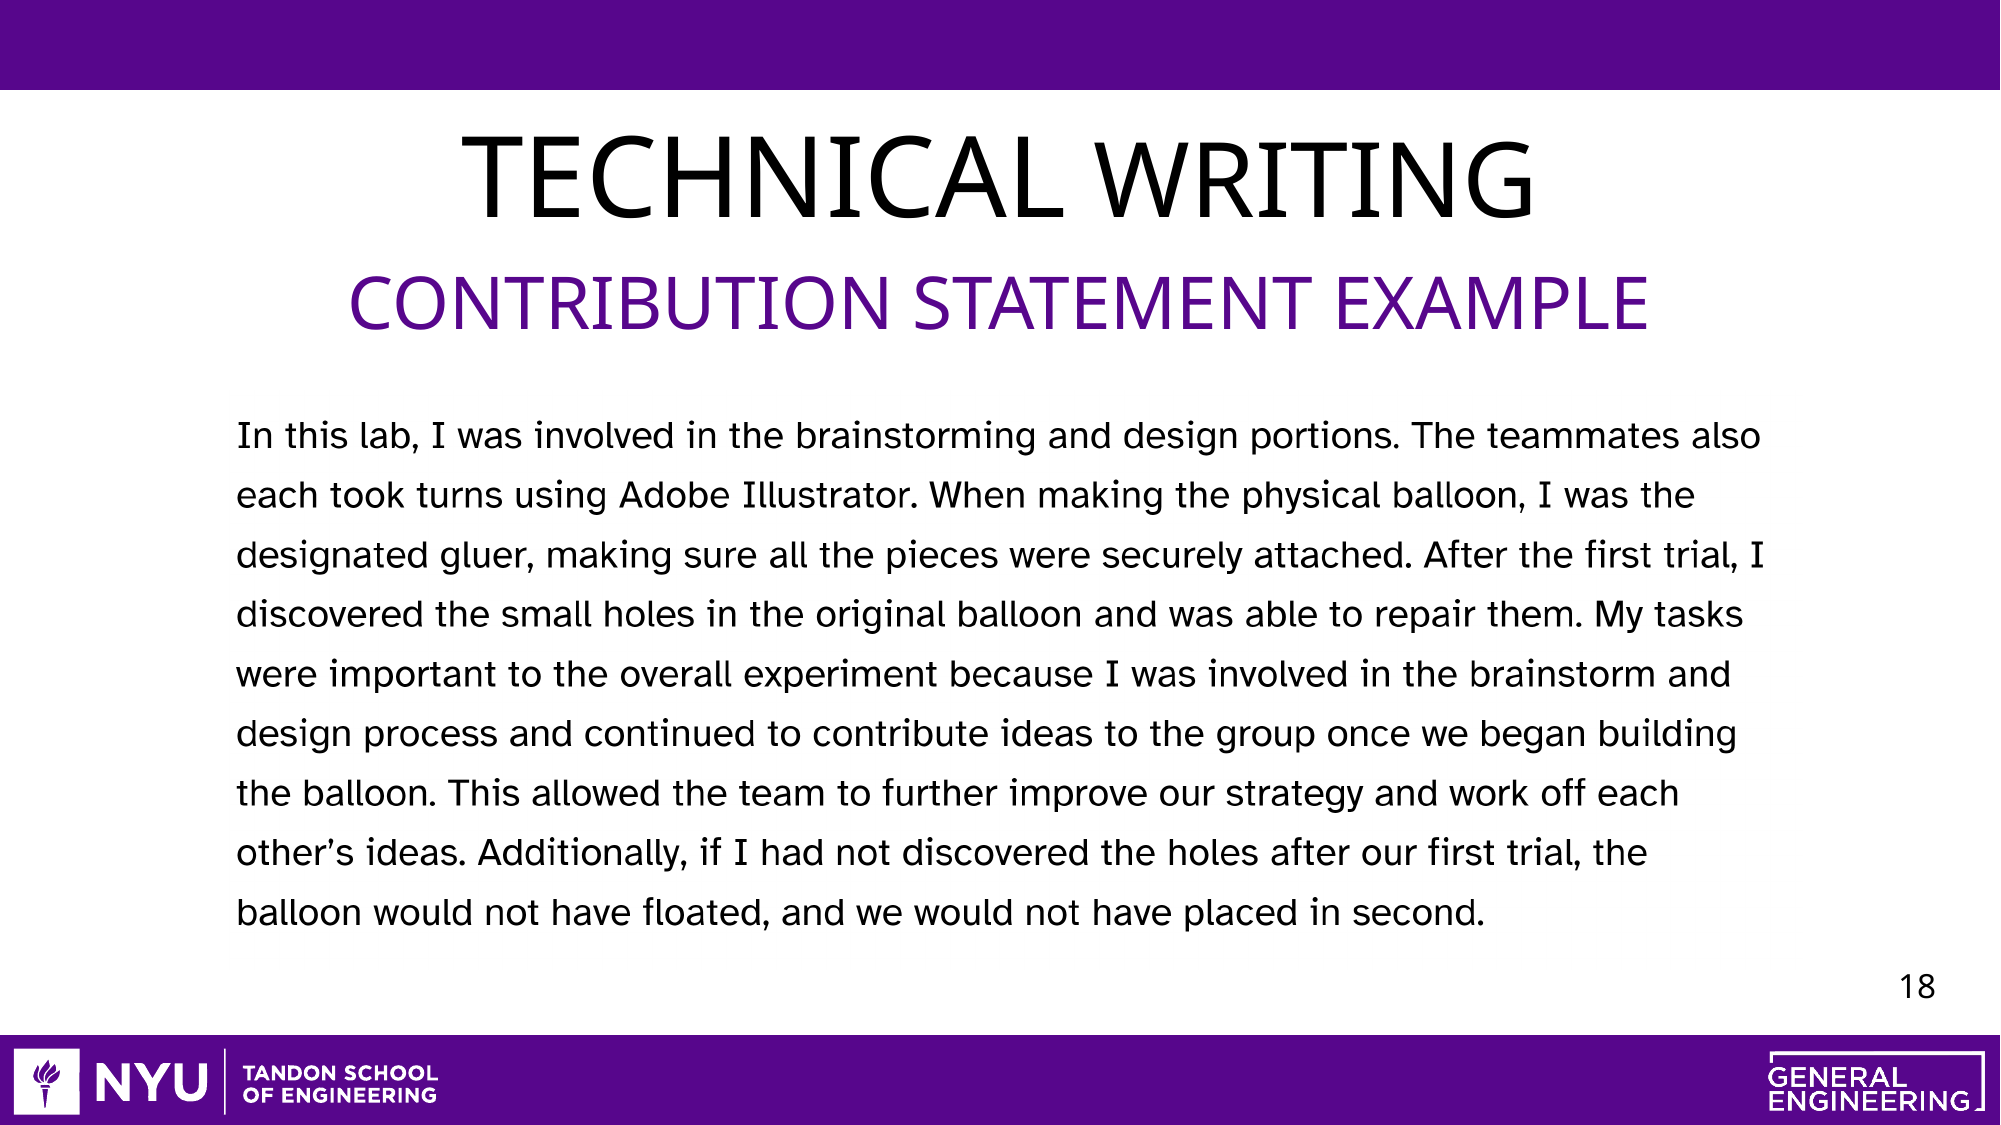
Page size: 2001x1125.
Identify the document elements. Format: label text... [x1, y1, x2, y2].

text_box TECHNICAL WRITING [17, 91, 1983, 250]
text_box [0, 0, 2000, 91]
picture [229, 390, 1803, 970]
picture [13, 1048, 438, 1115]
picture [1768, 1051, 1985, 1111]
text_box [0, 1034, 2000, 1125]
text_box 18 [1802, 958, 1951, 1013]
text_box CONTRIBUTION STATEMENT EXAMPLE [249, 249, 1750, 390]
